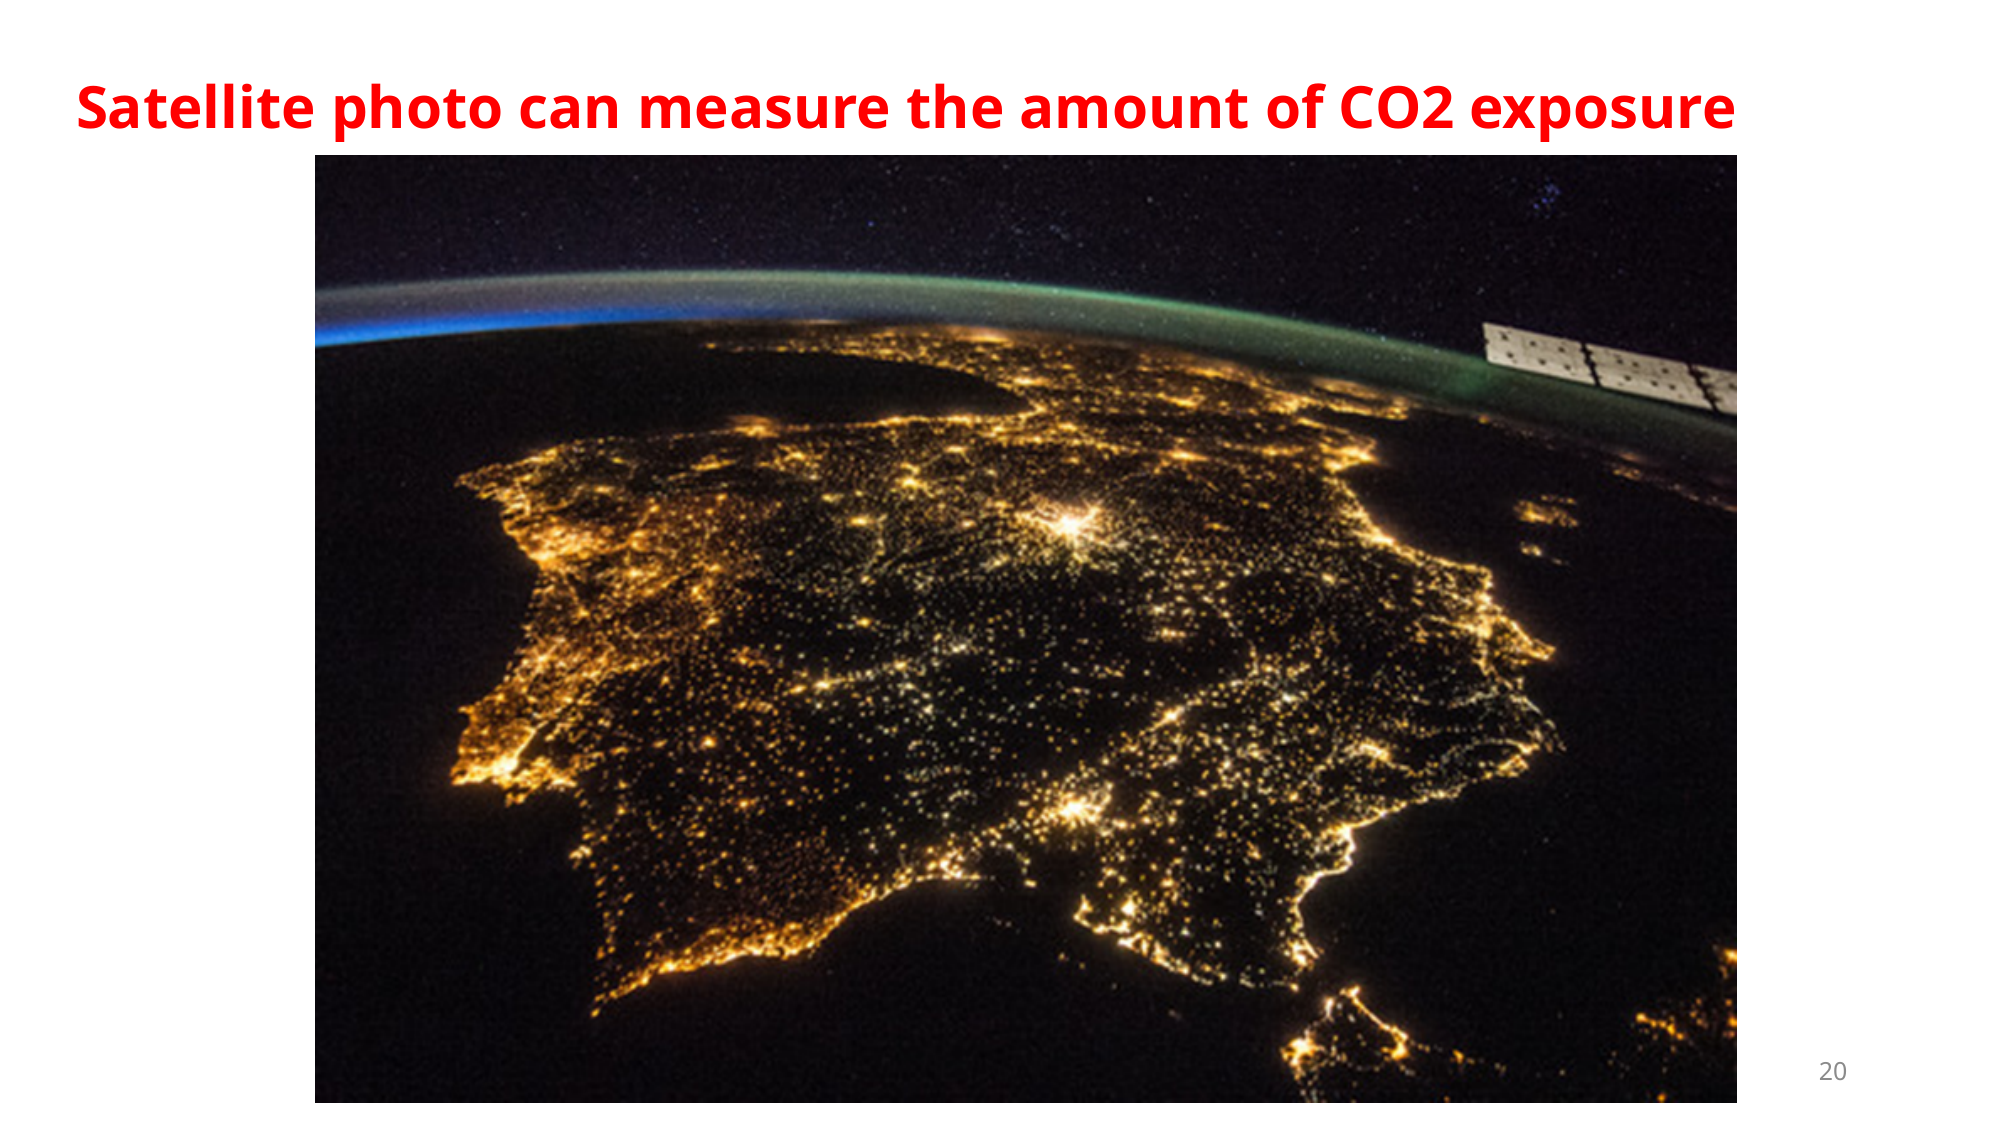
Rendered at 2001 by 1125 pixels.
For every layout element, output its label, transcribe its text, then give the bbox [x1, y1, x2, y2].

slide_number 20 [1737, 1042, 1863, 1103]
text_box Satellite photo can measure the amount of CO2 exposure [61, 62, 1752, 148]
picture [315, 155, 1737, 1103]
